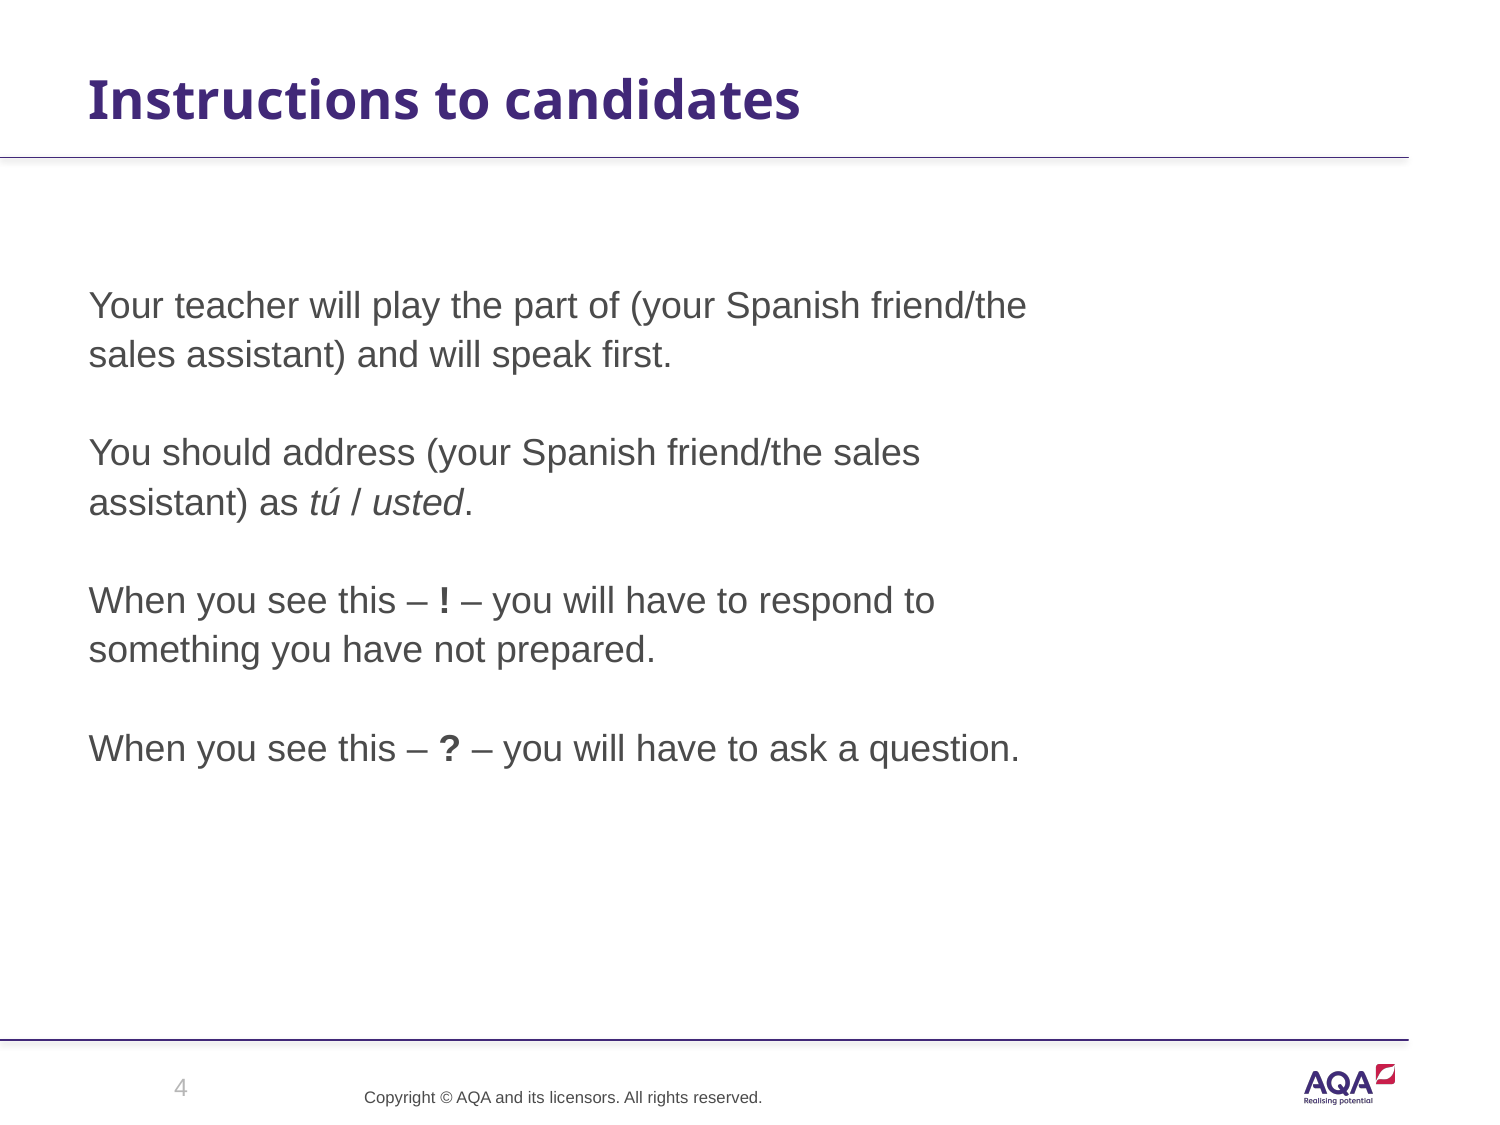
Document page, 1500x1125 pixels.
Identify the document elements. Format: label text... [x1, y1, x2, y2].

picture [1304, 1064, 1395, 1105]
title Instructions to candidates [88, 72, 1409, 144]
slide_number 4 [88, 1056, 204, 1116]
list Your teacher will play the part of (your Spanish friend/the sales assistant) and will speak first. You should address (your Spanish friend/the sales assistant) as tú / usted. When you see this – ! – you will have to respond to something you have not prepared. When you see this – ? – you will have to ask a question. [88, 284, 1409, 1007]
footer Copyright © AQA and its licensors. All rights reserved. [324, 1085, 764, 1125]
